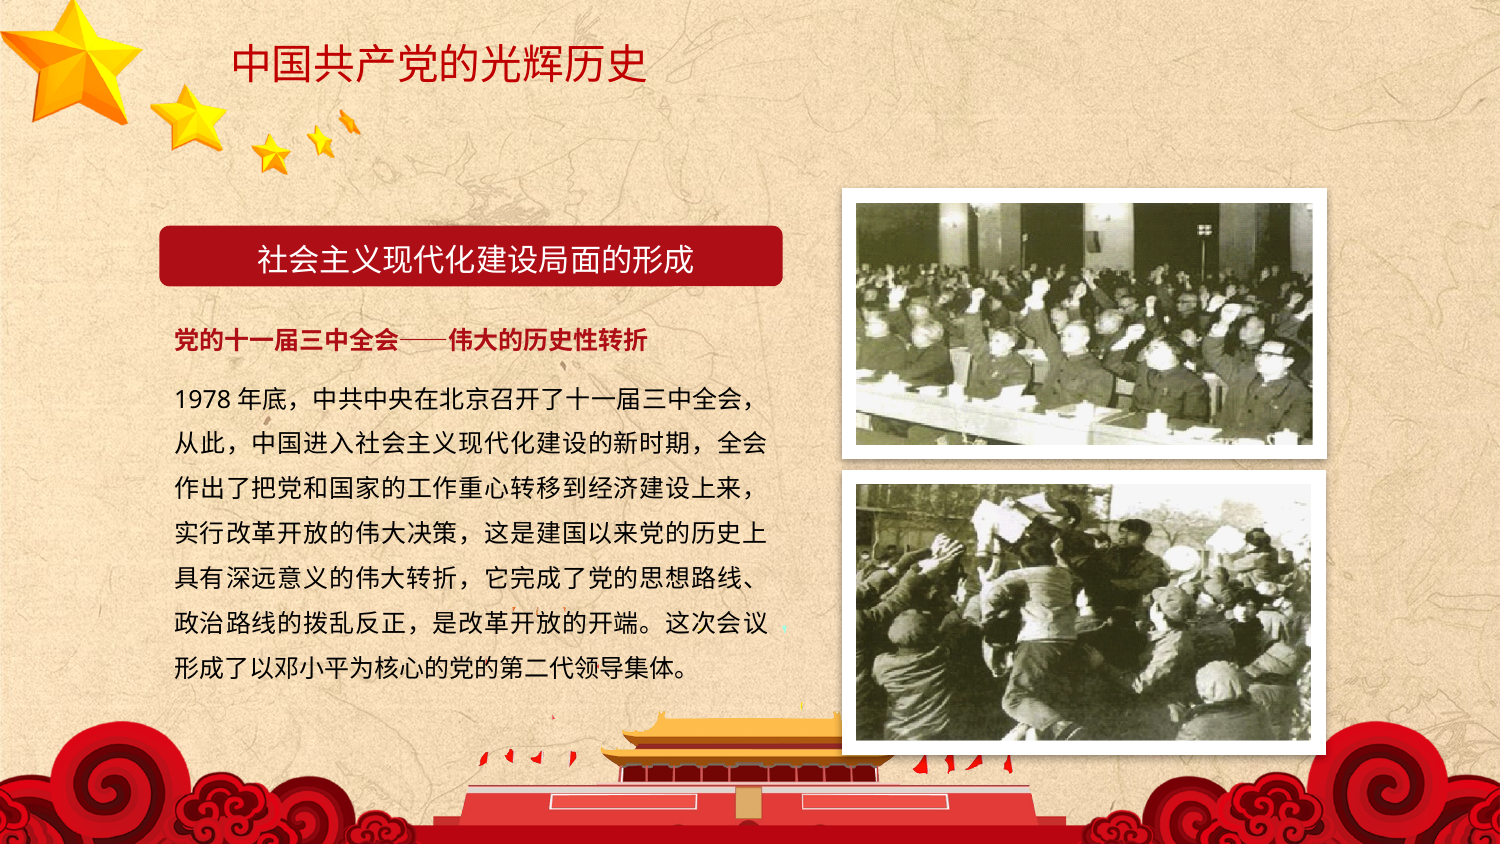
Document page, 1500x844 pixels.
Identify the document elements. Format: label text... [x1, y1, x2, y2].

text_box 社会主义现代化建设局面的形成 [192, 214, 768, 286]
text_box [157, 223, 785, 289]
text_box 党的十一届三中全会――伟大的历史性转折 [159, 302, 736, 360]
text_box 1978年底，中共中央在北京召开了十一届三中全会，从此，中国进入社会主义现代化建设的新时期，全会作出了把党和国家的工作重心转移到经济建设上来，实行改革开放的伟大决策，这是建国以来党的历史上具有深远意义的伟大转折，它完成了党的思想路线、政治路线的拨乱反正，是改革开放的开端。这次会议形成了以邓小平为核心的党的第二代领导集体。 [159, 360, 783, 690]
picture [0, 0, 1500, 844]
